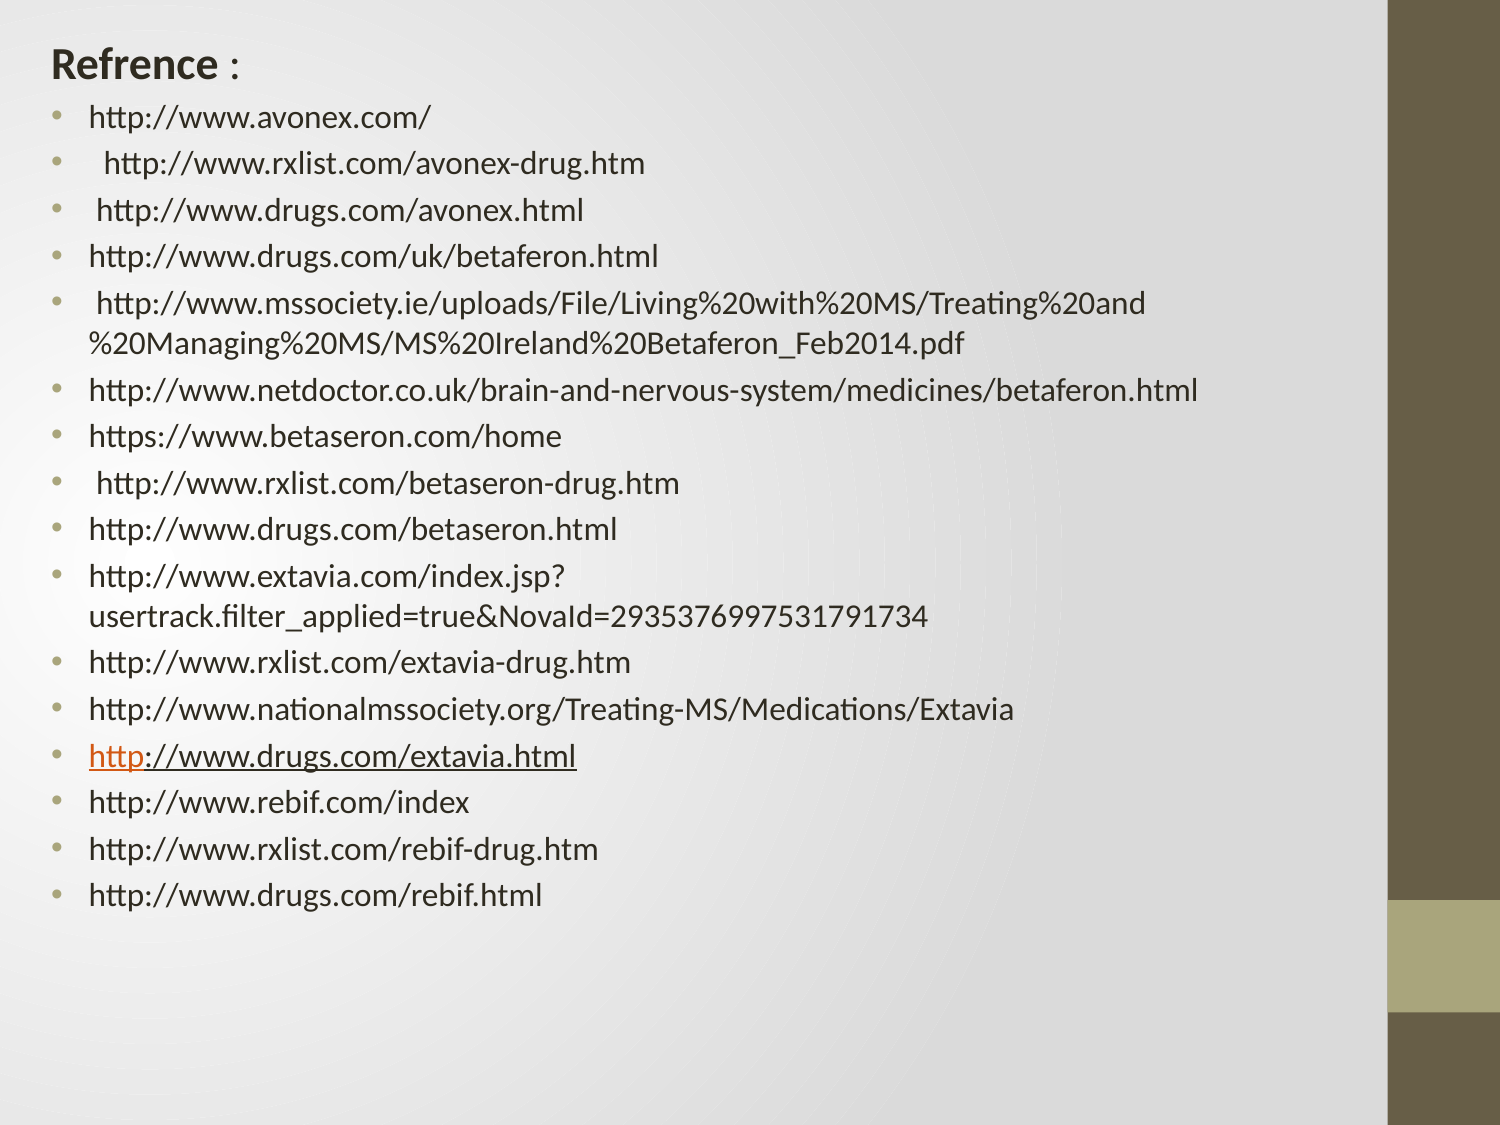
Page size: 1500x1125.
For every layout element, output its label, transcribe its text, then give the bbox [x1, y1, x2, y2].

list Refrence : http://www.avonex.com/ http://www.rxlist.com/avonex-drug.htm http://www.drugs.com/avonex.html http://www.drugs.com/uk/betaferon.html http://www.mssociety.ie/uploads/File/Living%20with%20MS/Treating%20and%20Managing%20MS/MS%20Ireland%20Betaferon_Feb2014.pdf http://www.netdoctor.co.uk/brain-and-nervous-system/medicines/betaferon.html https://www.betaseron.com/home http://www.rxlist.com/betaseron-drug.htm http://www.drugs.com/betaseron.html http://www.extavia.com/index.jsp?usertrack.filter_applied=true&NovaId=2935376997531791734 http://www.rxlist.com/extavia-drug.htm http://www.nationalmssociety.org/Treating-MS/Medications/Extavia http://www.drugs.com/extavia.html http://www.rebif.com/index http://www.rxlist.com/rebif-drug.htm http://www.drugs.com/rebif.html [17, 25, 1325, 1050]
